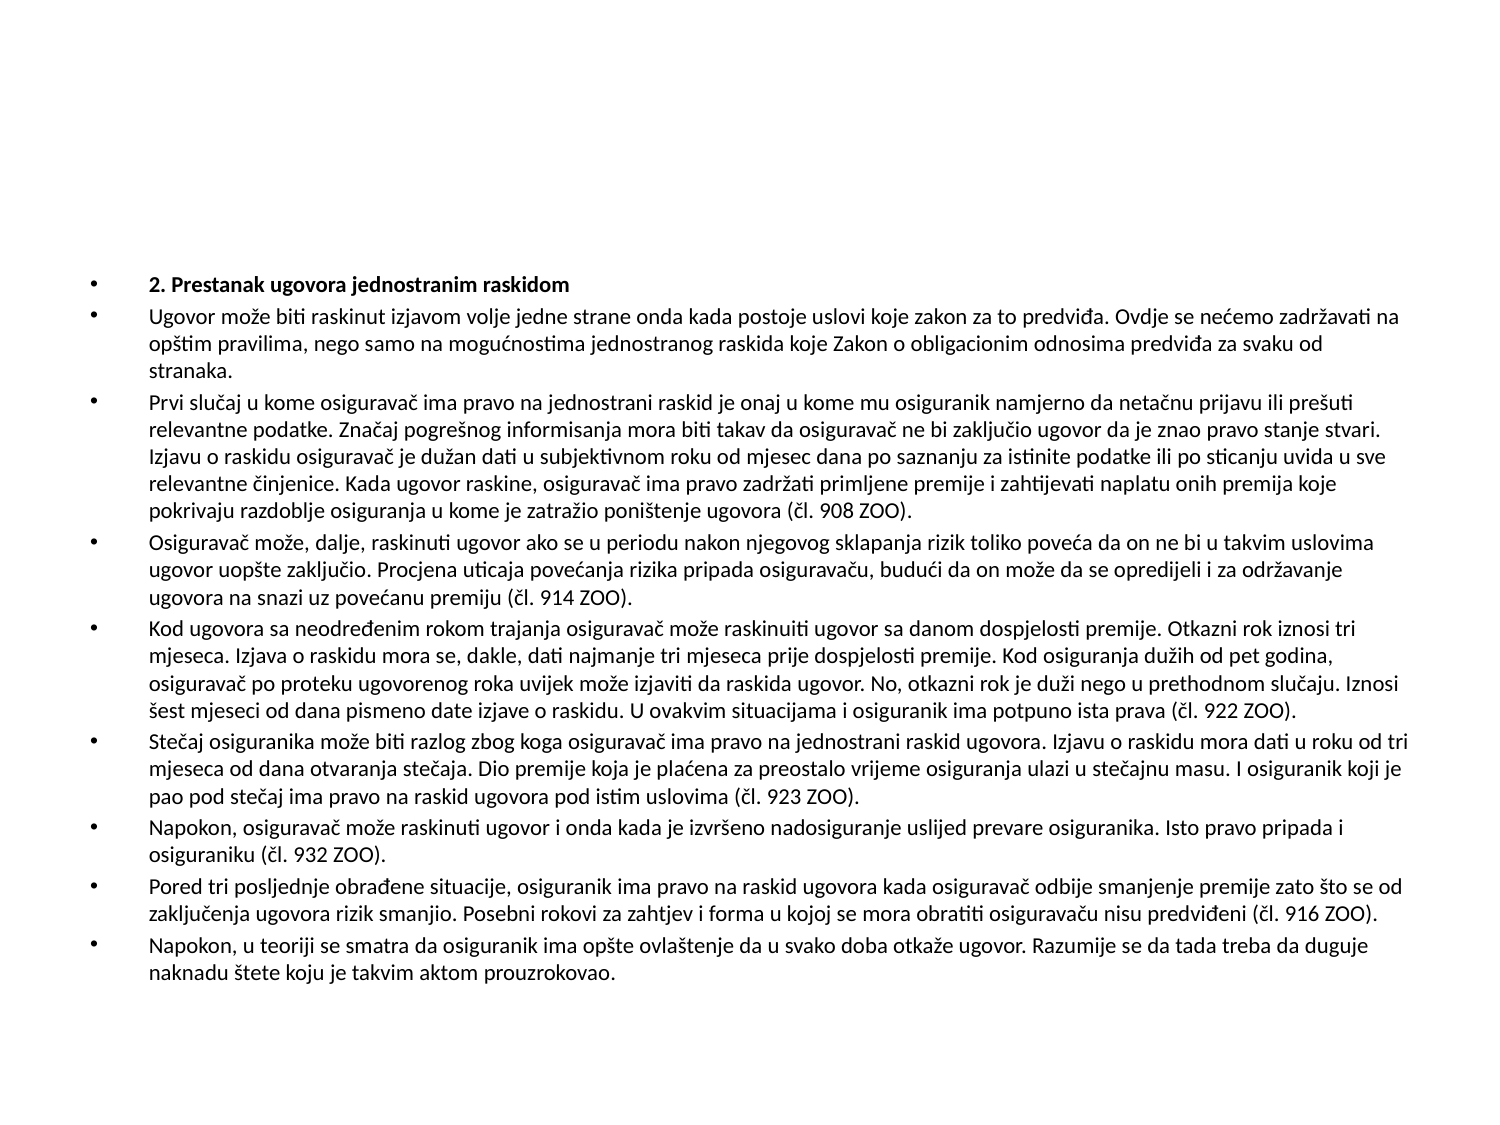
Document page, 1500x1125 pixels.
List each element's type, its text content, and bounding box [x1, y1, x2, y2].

list 2. Prestanak ugovora jednostranim raskidom Ugovor može biti raskinut izjavom volje jedne strane onda kada postoje uslovi koje zakon za to predviđa. Ovdje se nećemo zadržavati na opštim pravilima, nego samo na mogućnostima jednostranog raskida koje Zakon o obligacionim odnosima predviđa za svaku od stranaka. Prvi slučaj u kome osiguravač ima pravo na jednostrani raskid je onaj u kome mu osiguranik namjerno da netačnu prijavu ili prešuti relevantne podatke. Značaj pogrešnog informisanja mora biti takav da osiguravač ne bi zaključio ugovor da je znao pravo stanje stvari. Izjavu o raskidu osiguravač je dužan dati u subjektivnom roku od mjesec dana po saznanju za istinite podatke ili po sticanju uvida u sve relevantne činjenice. Kada ugovor raskine, osiguravač ima pravo zadržati primljene premije i zahtijevati naplatu onih premija koje pokrivaju razdoblje osiguranja u kome je zatražio poništenje ugovora (čl. 908 ZOO). Osiguravač može, dalje, raskinuti ugovor ako se u periodu nakon njegovog sklapanja rizik toliko poveća da on ne bi u takvim uslovima ugovor uopšte zaključio. Procjena uticaja povećanja rizika pripada osiguravaču, budući da on može da se opredijeli i za održavanje ugovora na snazi uz povećanu premiju (čl. 914 ZOO). Kod ugovora sa neodređenim rokom trajanja osiguravač može raskinuiti ugovor sa danom dospjelosti premije. Otkazni rok iznosi tri mjeseca. Izjava o raskidu mora se, dakle, dati najmanje tri mjeseca prije dospjelosti premije. Kod osiguranja dužih od pet godina, osiguravač po proteku ugovorenog roka uvijek može izjaviti da raskida ugovor. No, otkazni rok je duži nego u prethodnom slučaju. Iznosi šest mjeseci od dana pismeno date izjave o raskidu. U ovakvim situacijama i osiguranik ima potpuno ista prava (čl. 922 ZOO). Stečaj osiguranika može biti razlog zbog koga osiguravač ima pravo na jednostrani raskid ugovora. Izjavu o raskidu mora dati u roku od tri mjeseca od dana otvaranja stečaja. Dio premije koja je plaćena za preostalo vrijeme osiguranja ulazi u stečajnu masu. I osiguranik koji je pao pod stečaj ima pravo na raskid ugovora pod istim uslovima (čl. 923 ZOO). Napokon, osiguravač može raskinuti ugovor i onda kada je izvršeno nadosiguranje uslijed prevare osiguranika. Isto pravo pripada i osiguraniku (čl. 932 ZOO). Pored tri posljednje obrađene situacije, osiguranik ima pravo na raskid ugovora kada osiguravač odbije smanjenje premije zato što se od zaključenja ugovora rizik smanjio. Posebni rokovi za zahtjev i forma u kojoj se mora obratiti osiguravaču nisu predviđeni (čl. 916 ZOO). Napokon, u teoriji se smatra da osiguranik ima opšte ovlaštenje da u svako doba otkaže ugovor. Razumije se da tada treba da duguje naknadu štete koju je takvim aktom prouzrokovao. [75, 262, 1425, 1005]
